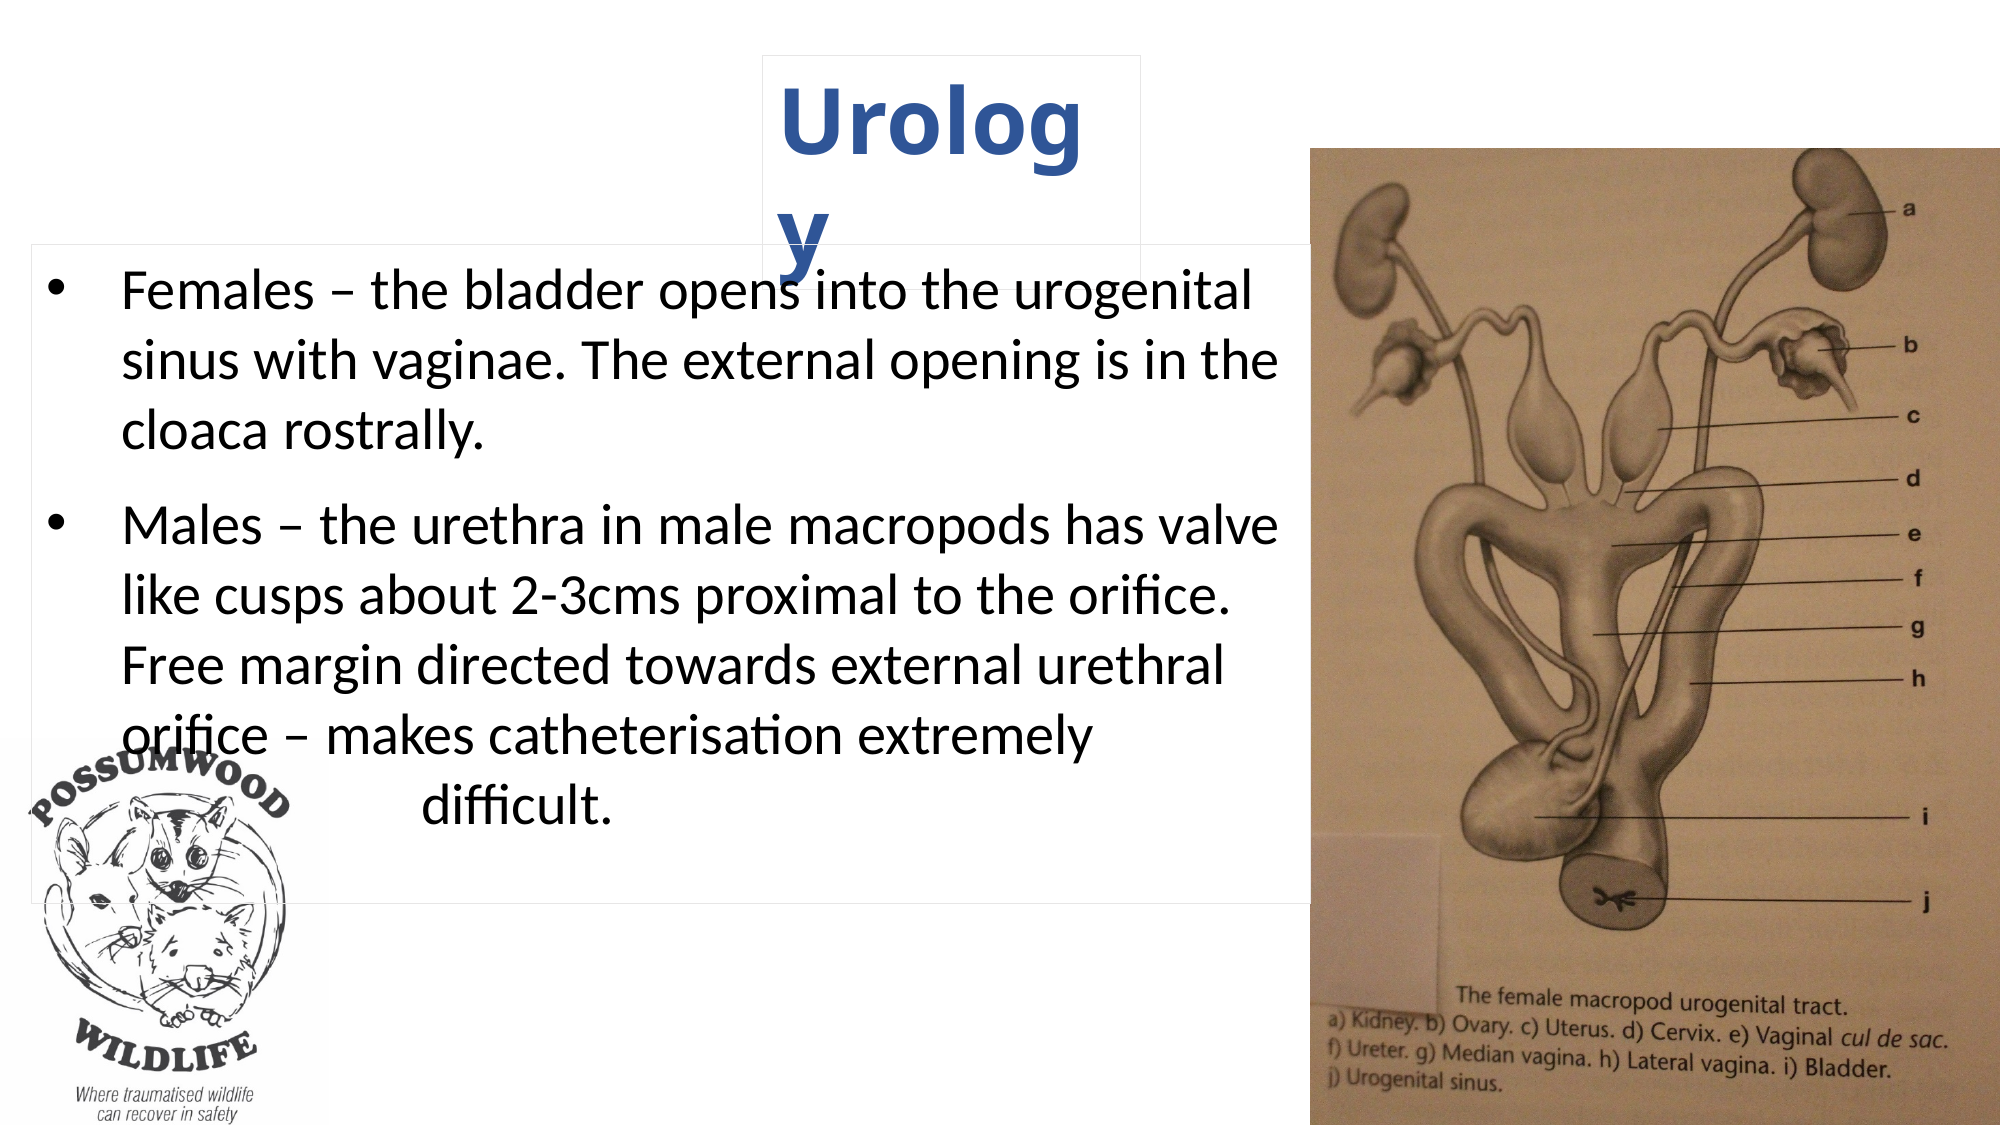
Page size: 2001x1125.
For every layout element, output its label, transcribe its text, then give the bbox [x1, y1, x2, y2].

picture [1310, 148, 2000, 1125]
text_box Urology [762, 55, 1141, 244]
picture [0, 738, 329, 1125]
text_box Females – the bladder opens into the urogenital sinus with vaginae. The external opening is in the cloaca rostrally. Males – the urethra in male macropods has valve like cusps about 2-3cms proximal to the orifice. Free margin directed towards external urethral orifice – makes catheterisation extremely difficult. [31, 244, 1310, 904]
